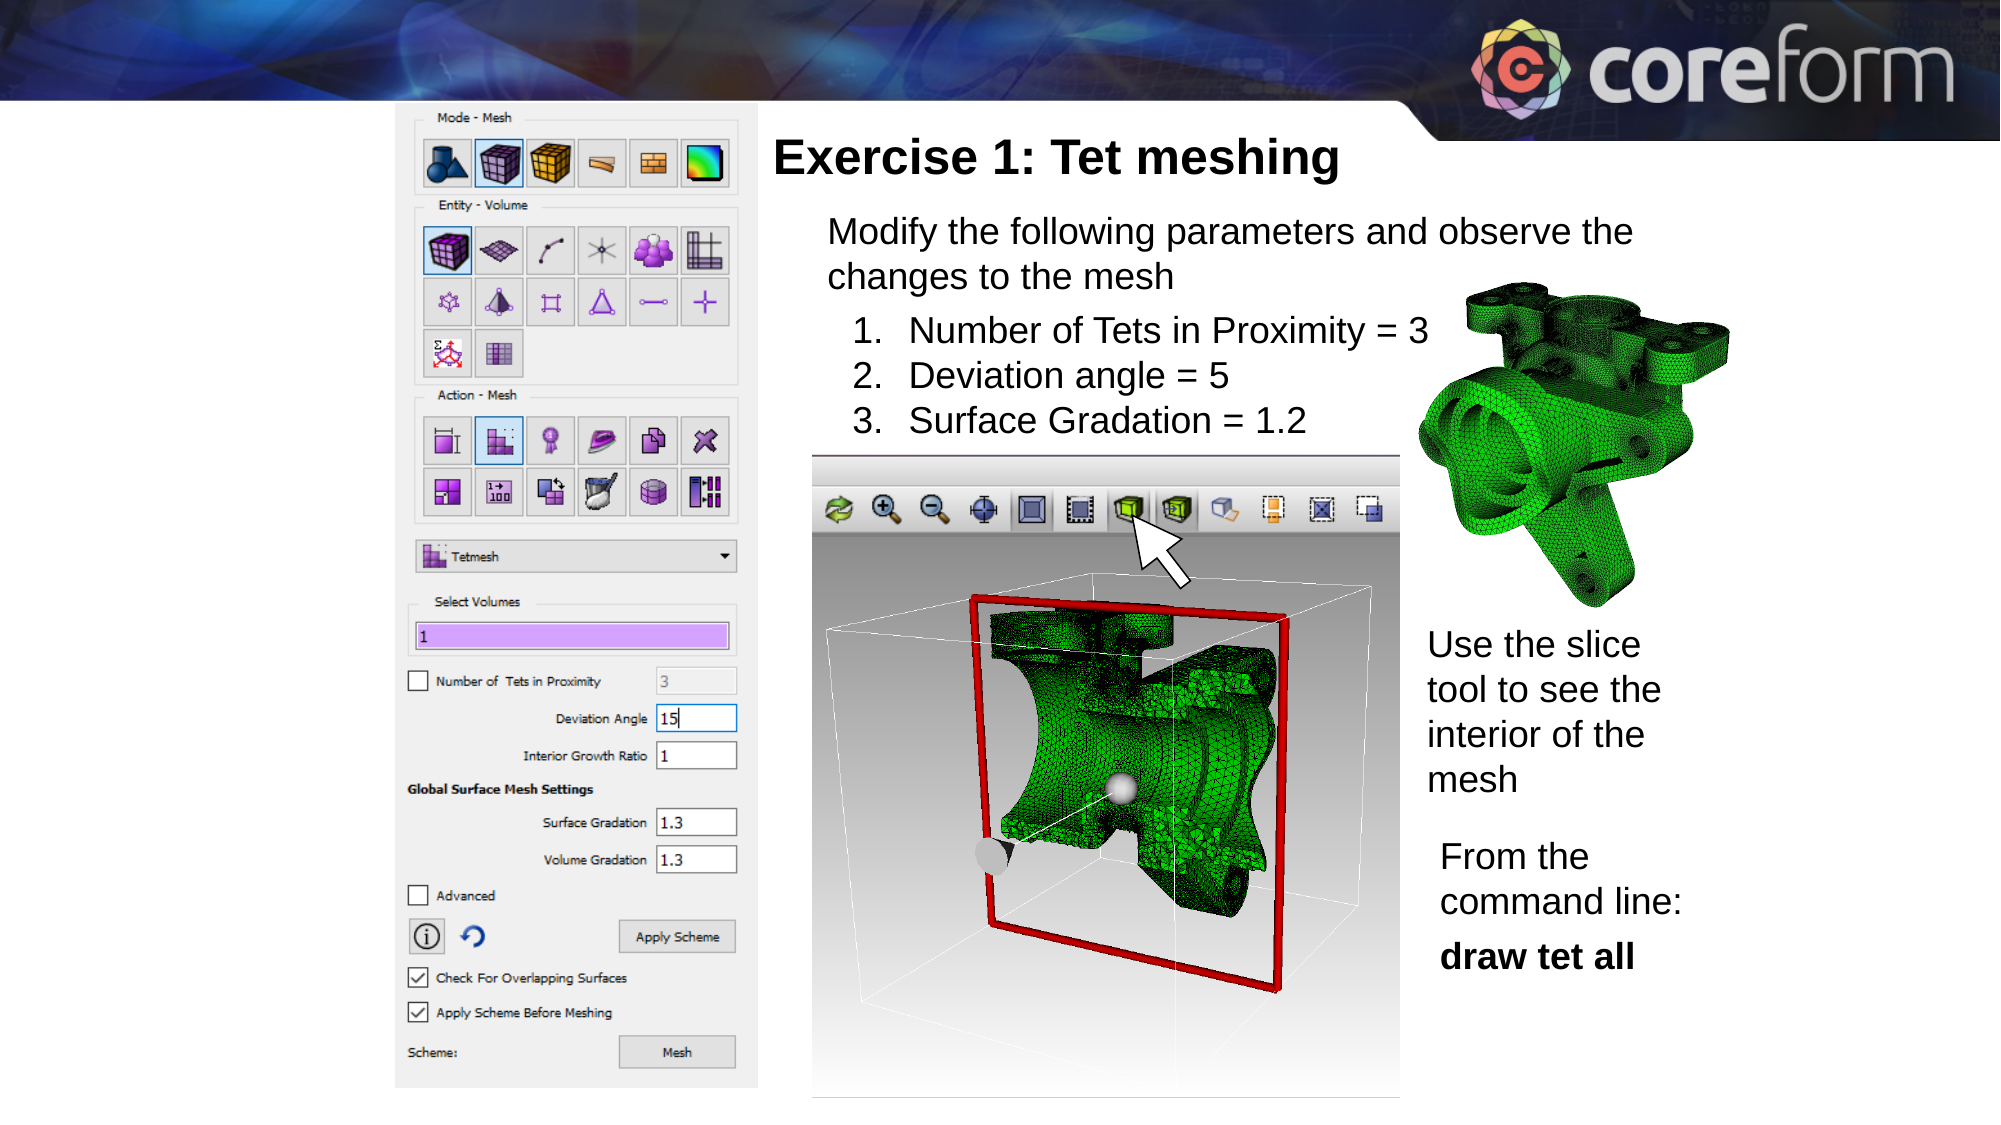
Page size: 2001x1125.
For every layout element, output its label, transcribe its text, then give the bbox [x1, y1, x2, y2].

text_box Number of Tets in Proximity = 3 Deviation angle = 5 Surface Gradation = 1.2 [837, 298, 1387, 449]
text_box Exercise 1: Tet meshing [758, 116, 1357, 192]
text_box draw tet all [1424, 924, 1725, 985]
picture [0, 0, 2000, 1088]
text_box From the command line: [1424, 824, 1725, 924]
text_box Modify the following parameters and observe the changes to the mesh [812, 199, 1663, 305]
text_box Use the slice tool to see the interior of the mesh [1412, 625, 1713, 808]
picture [812, 262, 1759, 1098]
